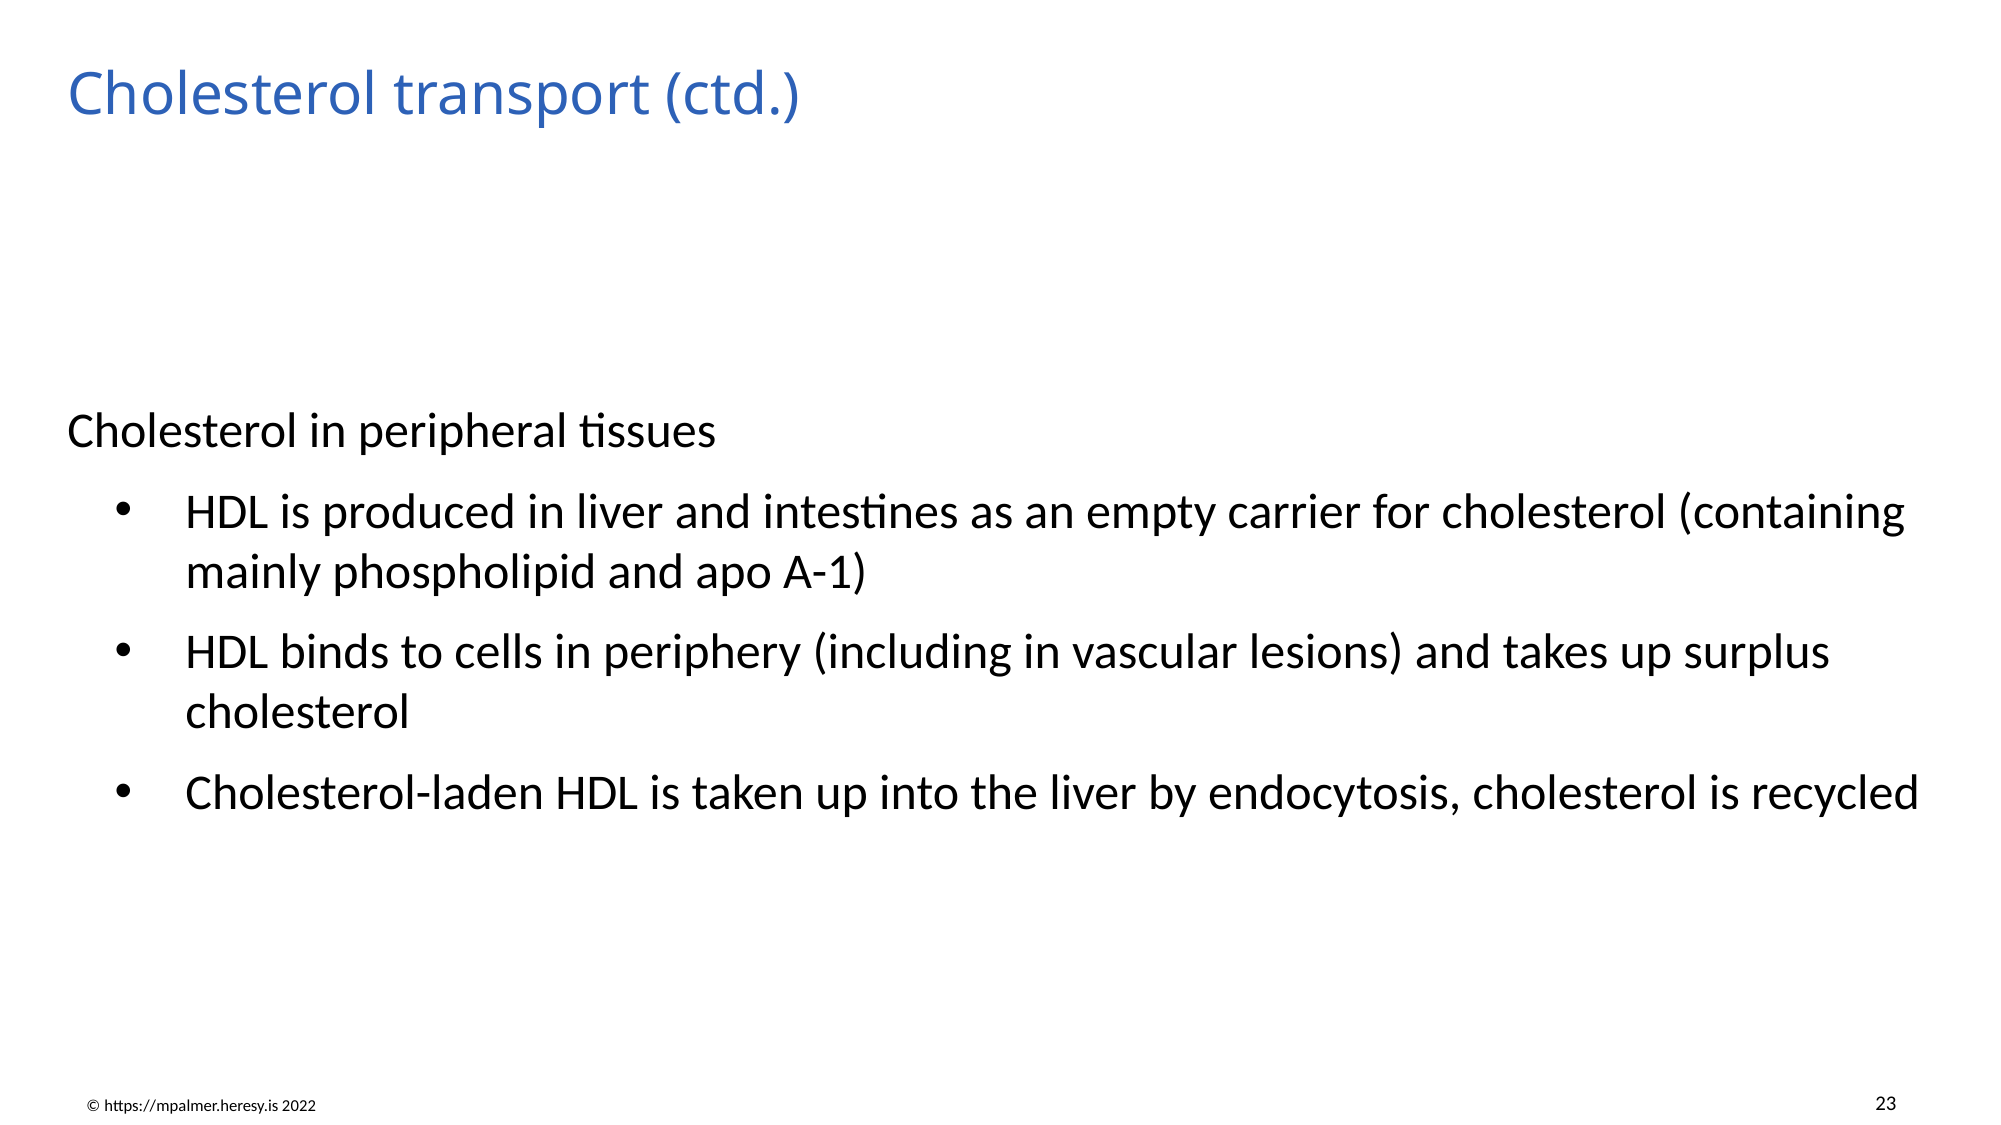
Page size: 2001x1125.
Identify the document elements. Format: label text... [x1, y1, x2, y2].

list Cholesterol in peripheral tissues HDL is produced in liver and intestines as an empty carrier for cholesterol (containing mainly phospholipid and apo A-1) HDL binds to cells in periphery (including in vascular lesions) and takes up surplus cholesterol Cholesterol-laden HDL is taken up into the liver by endocytosis, cholesterol is recycled [52, 204, 1957, 1014]
title Cholesterol transport (ctd.) [52, 36, 1957, 154]
